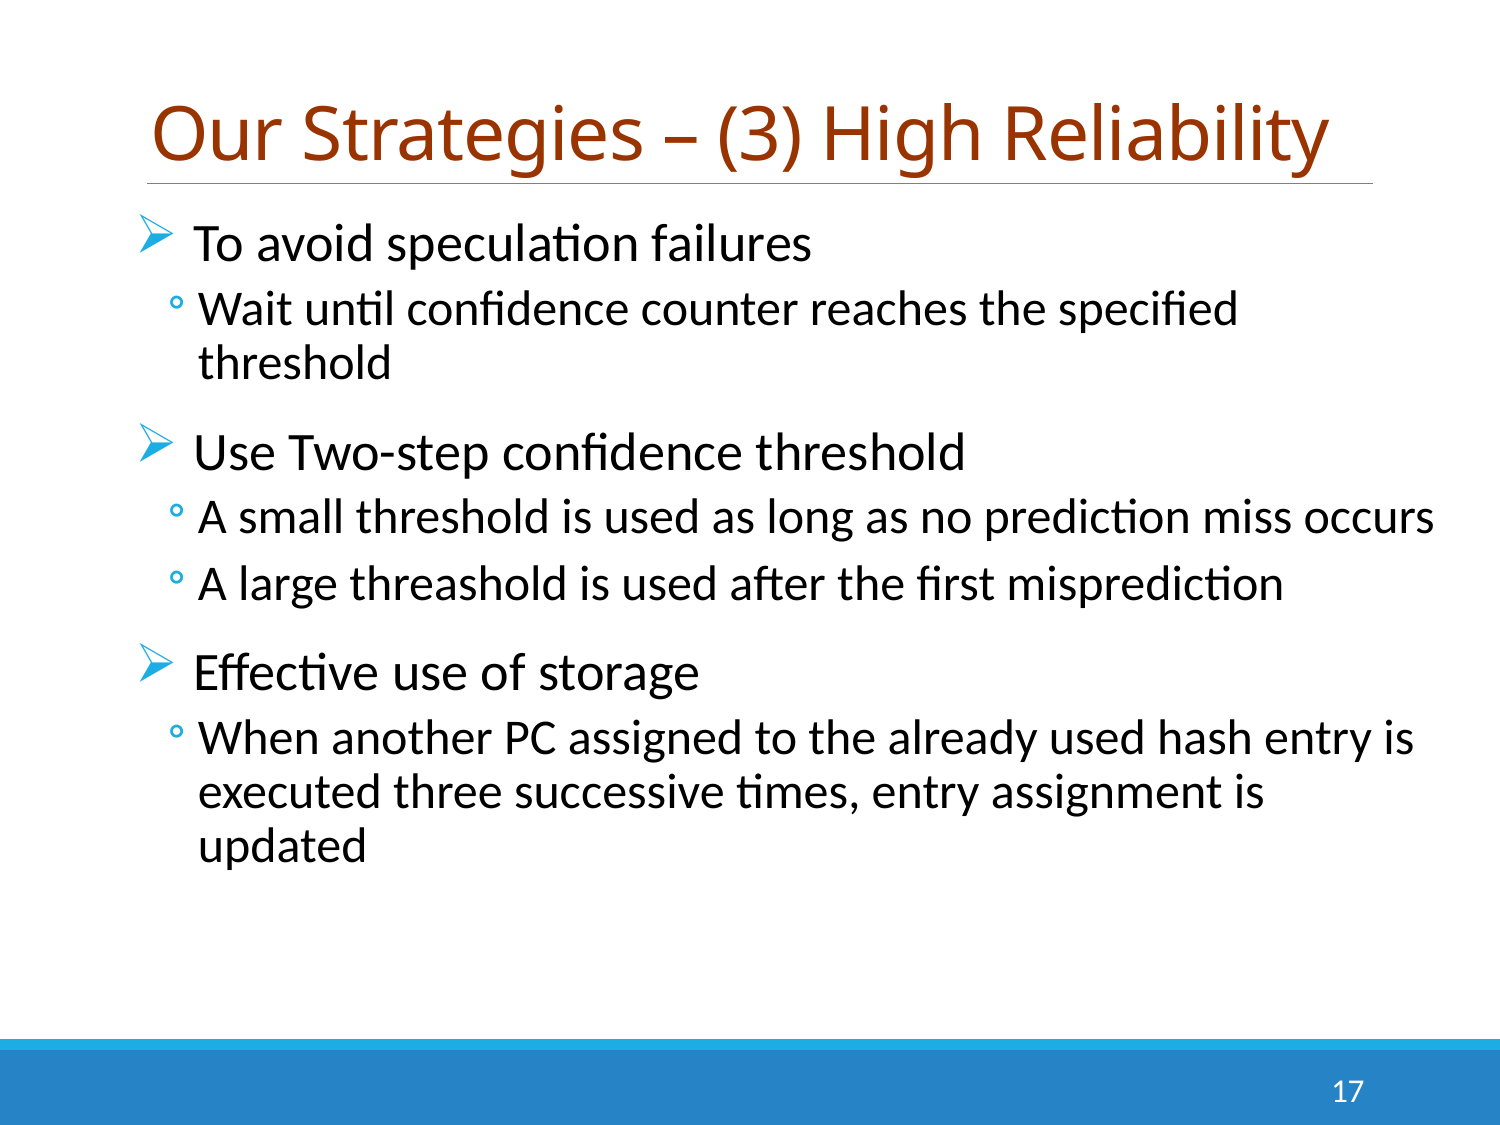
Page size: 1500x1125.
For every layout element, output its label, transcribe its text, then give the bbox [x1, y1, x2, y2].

slide_number 17 [1218, 1059, 1380, 1120]
title Our Strategies – (3) High Reliability [135, 38, 1373, 184]
list To avoid speculation failures Wait until confidence counter reaches the specified threshold Use Two-step confidence threshold A small threshold is used as long as no prediction miss occurs A large threashold is used after the first misprediction Effective use of storage When another PC assigned to the already used hash entry is executed three successive times, entry assignment is updated [135, 207, 1443, 1015]
